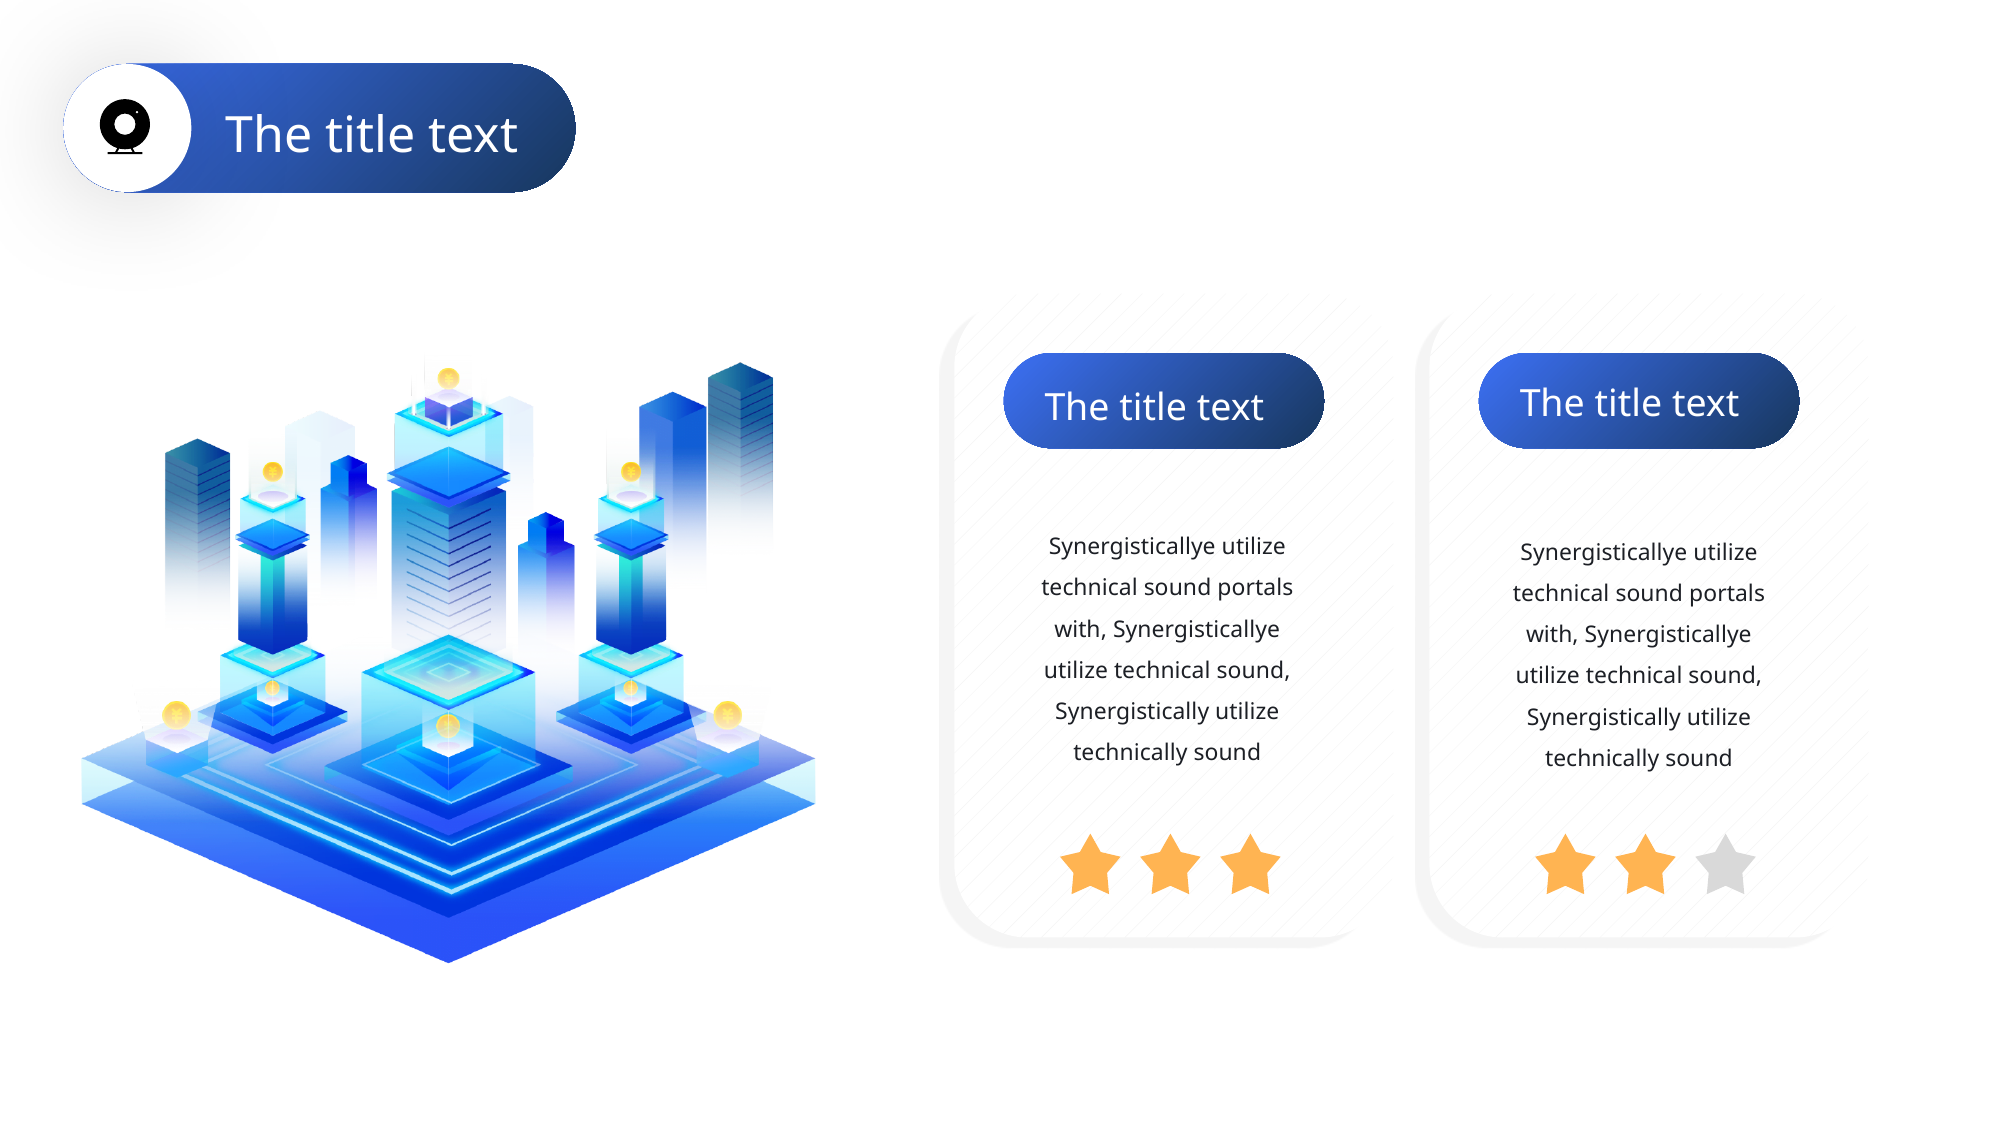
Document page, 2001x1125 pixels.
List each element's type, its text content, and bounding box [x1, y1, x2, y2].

text_box [1429, 293, 1869, 938]
text_box [1040, 369, 1328, 415]
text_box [63, 63, 576, 193]
text_box [954, 293, 1394, 938]
text_box [1060, 833, 1121, 895]
text_box [1220, 833, 1281, 895]
text_box [1535, 833, 1596, 895]
text_box [1615, 833, 1676, 895]
text_box [1002, 351, 1314, 450]
text_box [1311, 415, 1323, 435]
text_box The title text [1029, 375, 1311, 436]
text_box [1140, 833, 1201, 895]
text_box Synergisticallye utilize technical sound portals with, Synergisticallye utilize technical sound, Synergistically utilize technically sound [1495, 523, 1783, 771]
text_box [1695, 833, 1756, 895]
text_box Synergisticallye utilize technical sound portals with, Synergisticallye utilize technical sound, Synergistically utilize technically sound [1023, 518, 1311, 766]
text_box [1477, 351, 1798, 450]
text_box The title text [1504, 371, 1787, 432]
picture [6, 266, 865, 1125]
text_box [1515, 369, 1803, 415]
